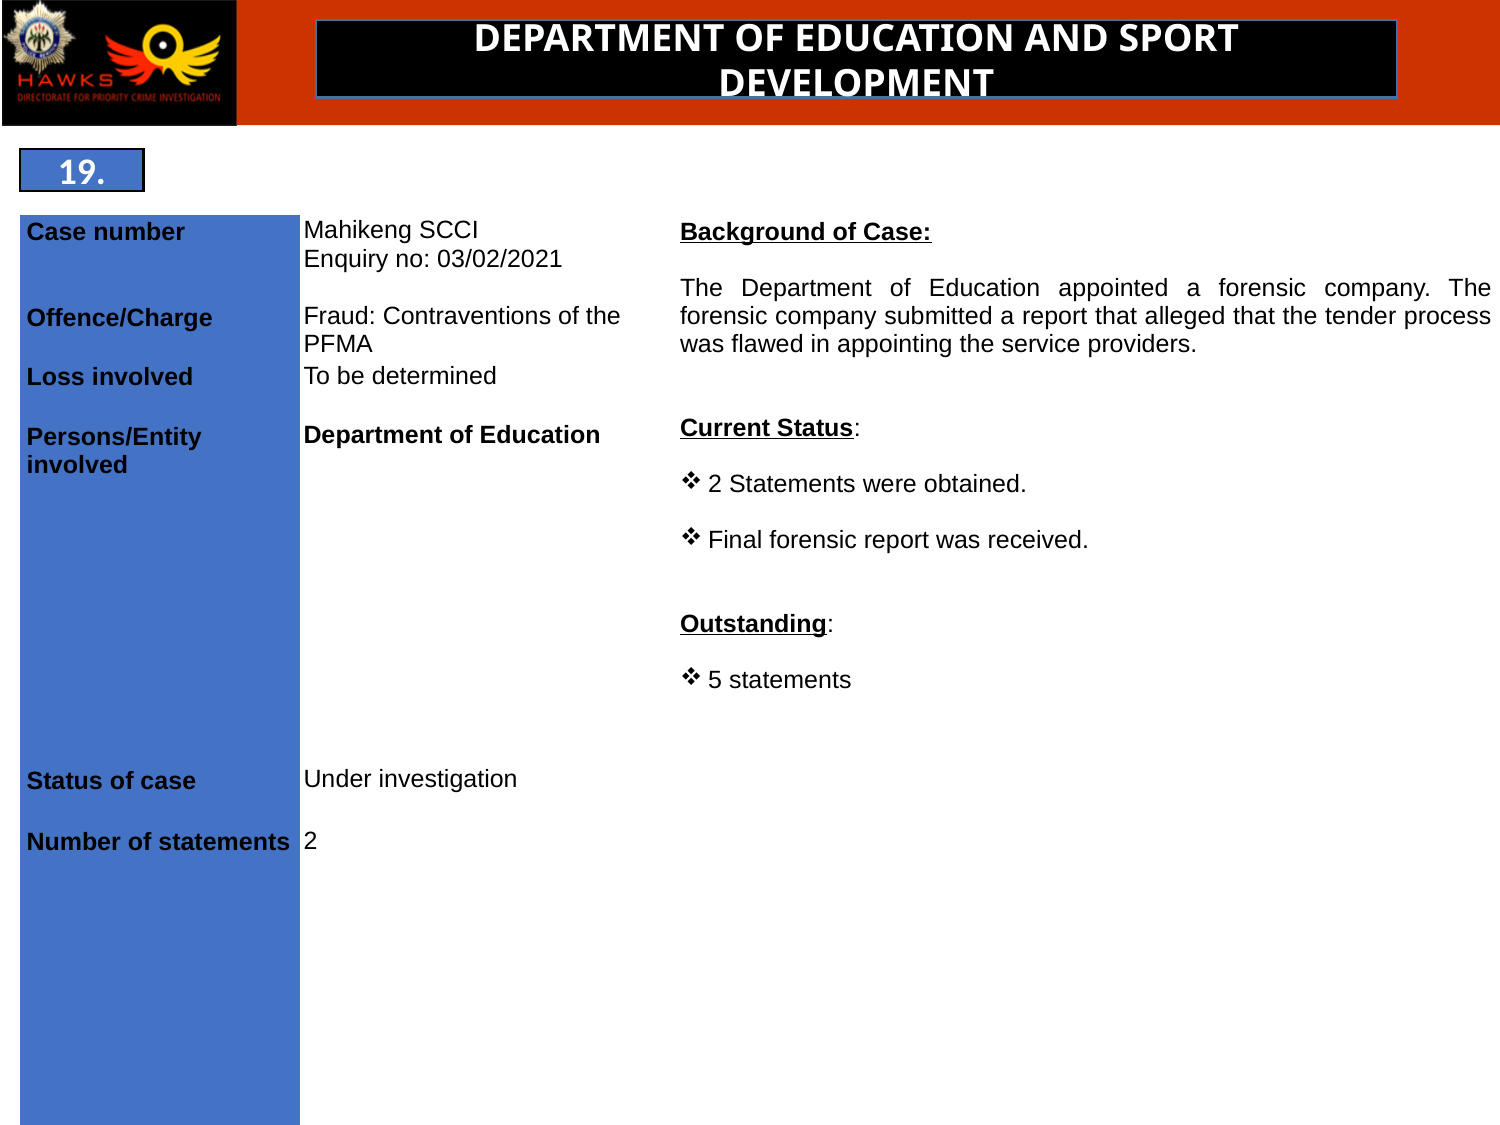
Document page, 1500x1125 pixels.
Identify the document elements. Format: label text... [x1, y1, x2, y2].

table_cell Status of case [20, 763, 300, 825]
table_header Mahikeng SCCI Enquiry no: 03/02/2021 [300, 215, 674, 300]
table_cell Fraud: Contraventions of the PFMA [300, 300, 674, 360]
table_header Case number [20, 215, 300, 300]
table_cell Offence/Charge [20, 300, 300, 360]
text_box [237, 0, 1500, 126]
table_cell Under investigation [300, 763, 674, 825]
table_cell Department of Education [300, 419, 674, 763]
text_box 19. [19, 148, 145, 192]
table_cell Persons/Entity involved [20, 419, 300, 763]
picture [0, 0, 237, 126]
table_cell 2 [300, 825, 674, 1125]
table_cell To be determined [300, 360, 674, 419]
table_cell Number of statements [20, 825, 300, 1125]
table_header Background of Case: The Department of Education appointed a forensic company. The forensic company submitted a report that alleged that the tender process was flawed in appointing the service providers. Current Status: 2 Statements were obtained. Final forensic report was received. Outstanding: 5 statements [674, 215, 1500, 1125]
table_cell Loss involved [20, 360, 300, 419]
text_box DEPARTMENT OF EDUCATION AND SPORT DEVELOPMENT [315, 19, 1398, 99]
